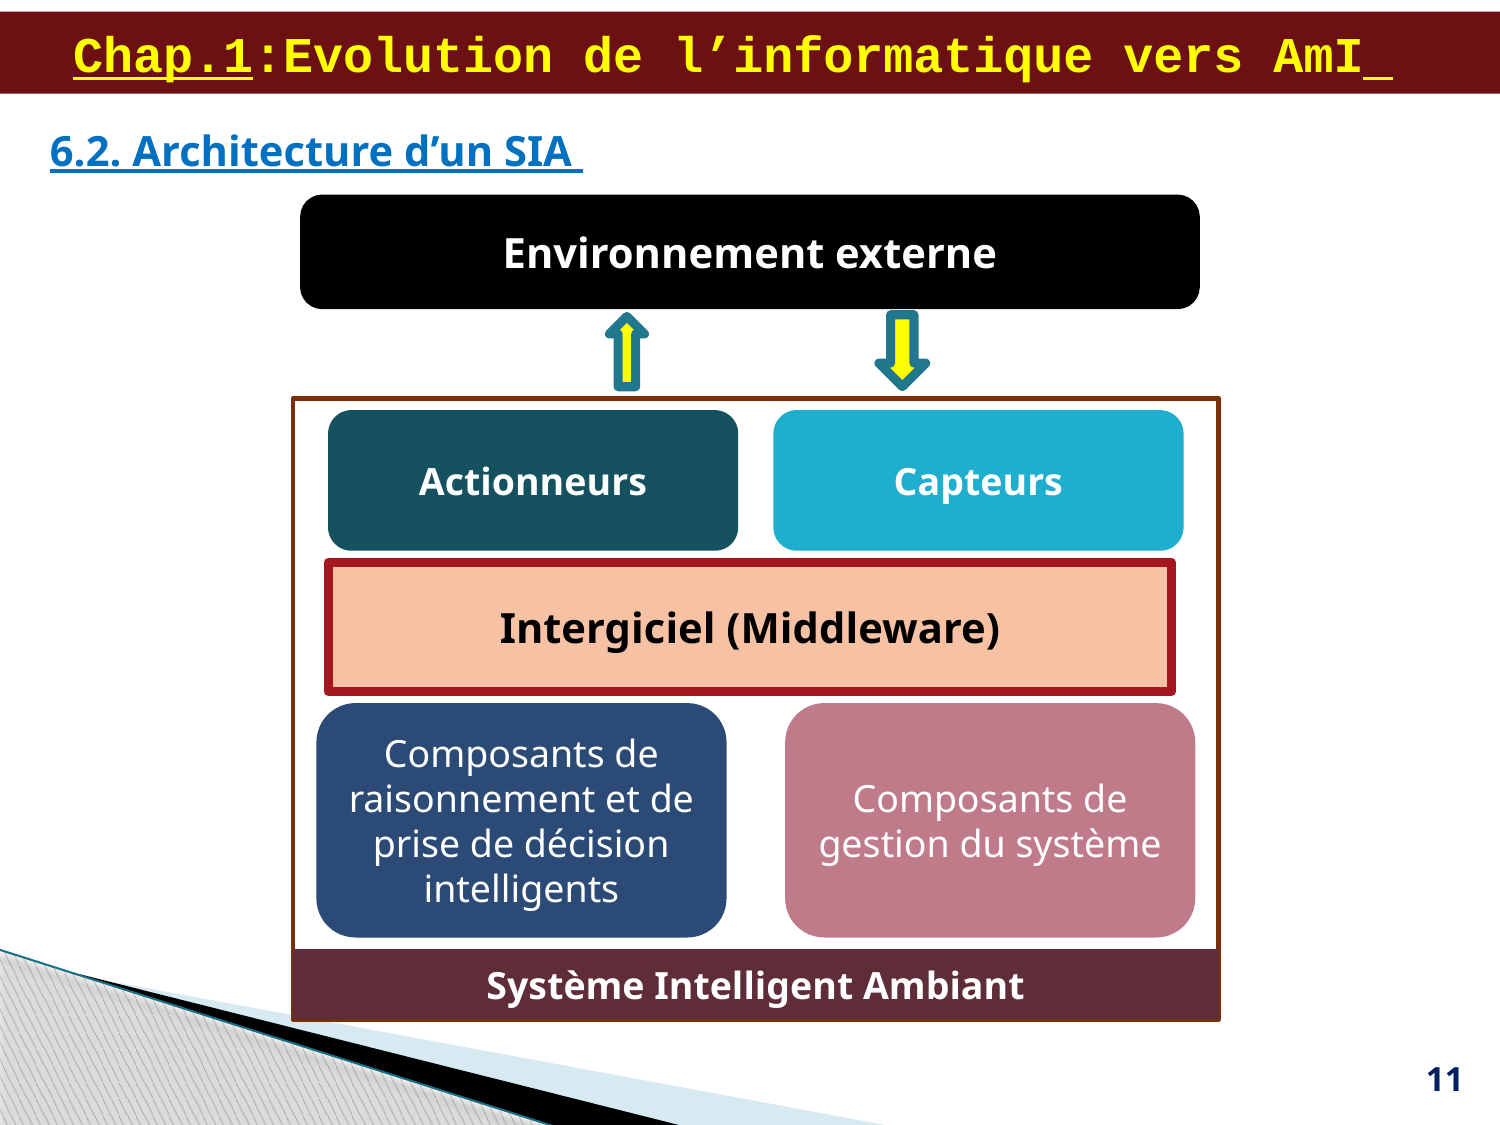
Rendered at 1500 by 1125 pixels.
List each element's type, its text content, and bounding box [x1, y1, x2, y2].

text_box [288, 394, 1223, 947]
text_box [604, 311, 649, 392]
slide_number 11 [1406, 1051, 1479, 1112]
text_box Composants de raisonnement et de prise de décision intelligents [311, 698, 732, 943]
text_box Composants de gestion du système [780, 698, 1200, 943]
text_box Système Intelligent Ambiant [288, 945, 1223, 1024]
title Chap.1:Evolution de l’informatique vers AmI [0, 11, 1500, 94]
text_box Capteurs [768, 405, 1189, 556]
text_box Actionneurs [323, 405, 743, 556]
text_box [874, 310, 931, 392]
text_box 6.2. Architecture d’un SIA [35, 117, 1161, 182]
text_box Environnement externe [300, 194, 1200, 310]
text_box Intergiciel (Middleware) [324, 558, 1176, 696]
